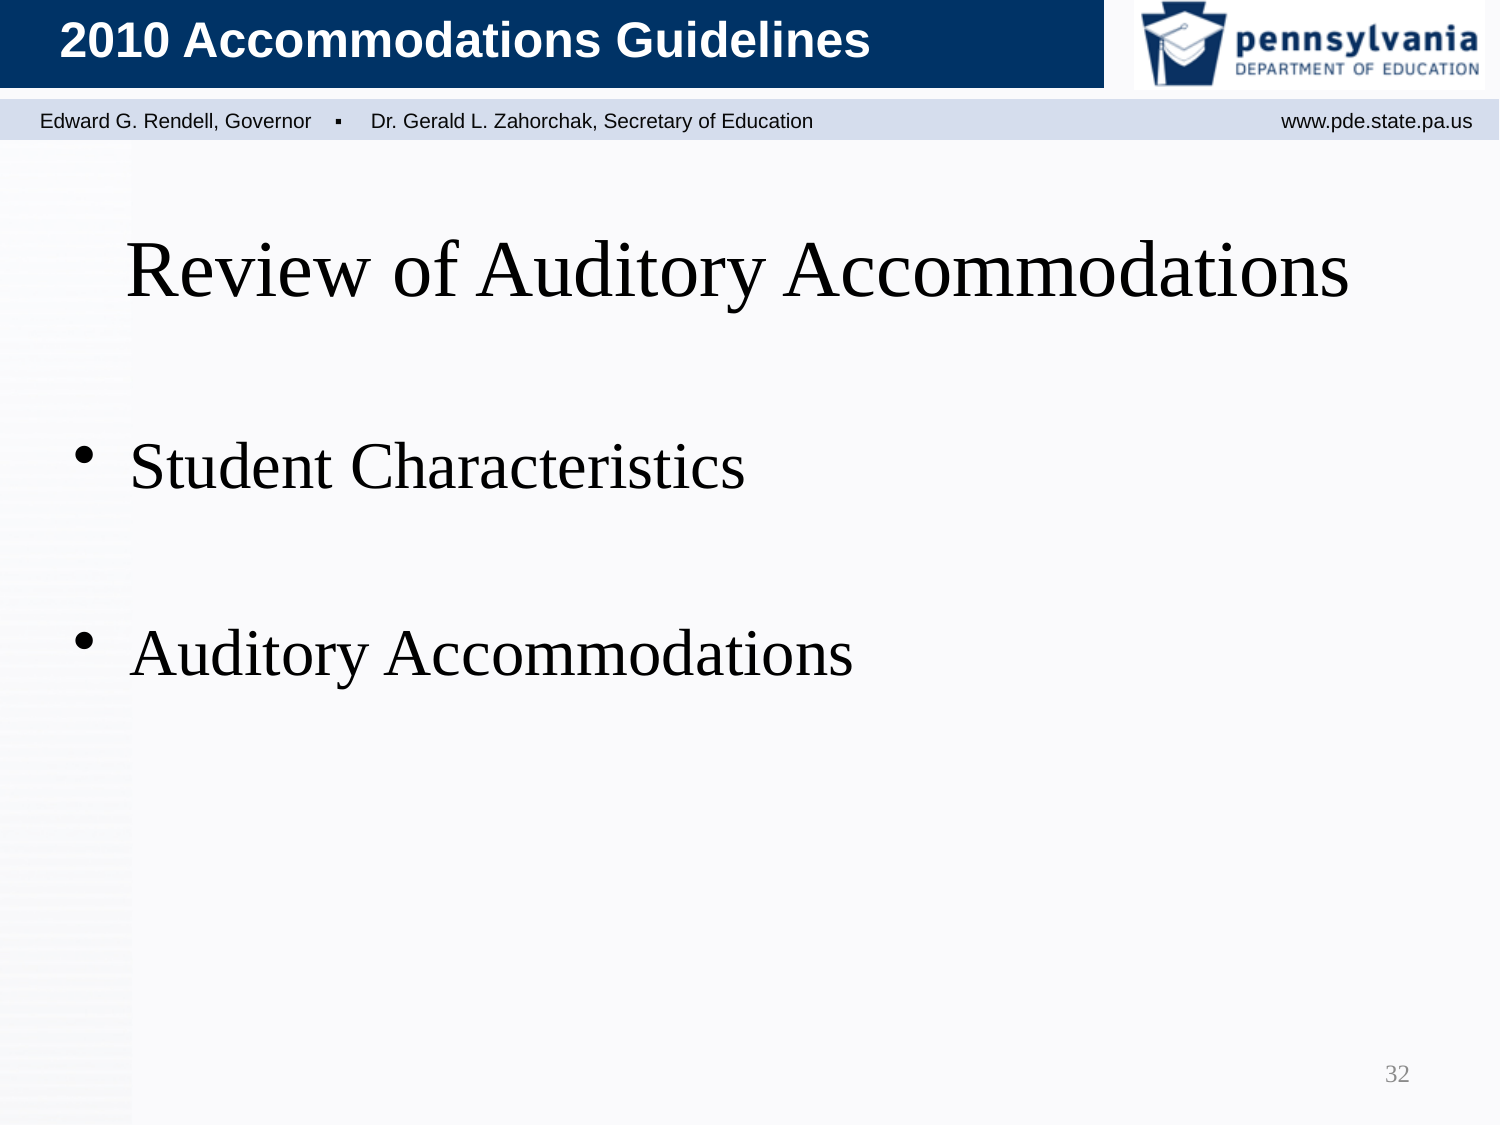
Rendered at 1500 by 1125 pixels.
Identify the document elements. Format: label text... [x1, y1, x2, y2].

list Student Characteristics Auditory Accommodations [58, 414, 1409, 969]
title Review of Auditory Accommodations [102, 170, 1378, 359]
text_box 32 [1074, 1042, 1425, 1103]
picture [0, 0, 1500, 1125]
